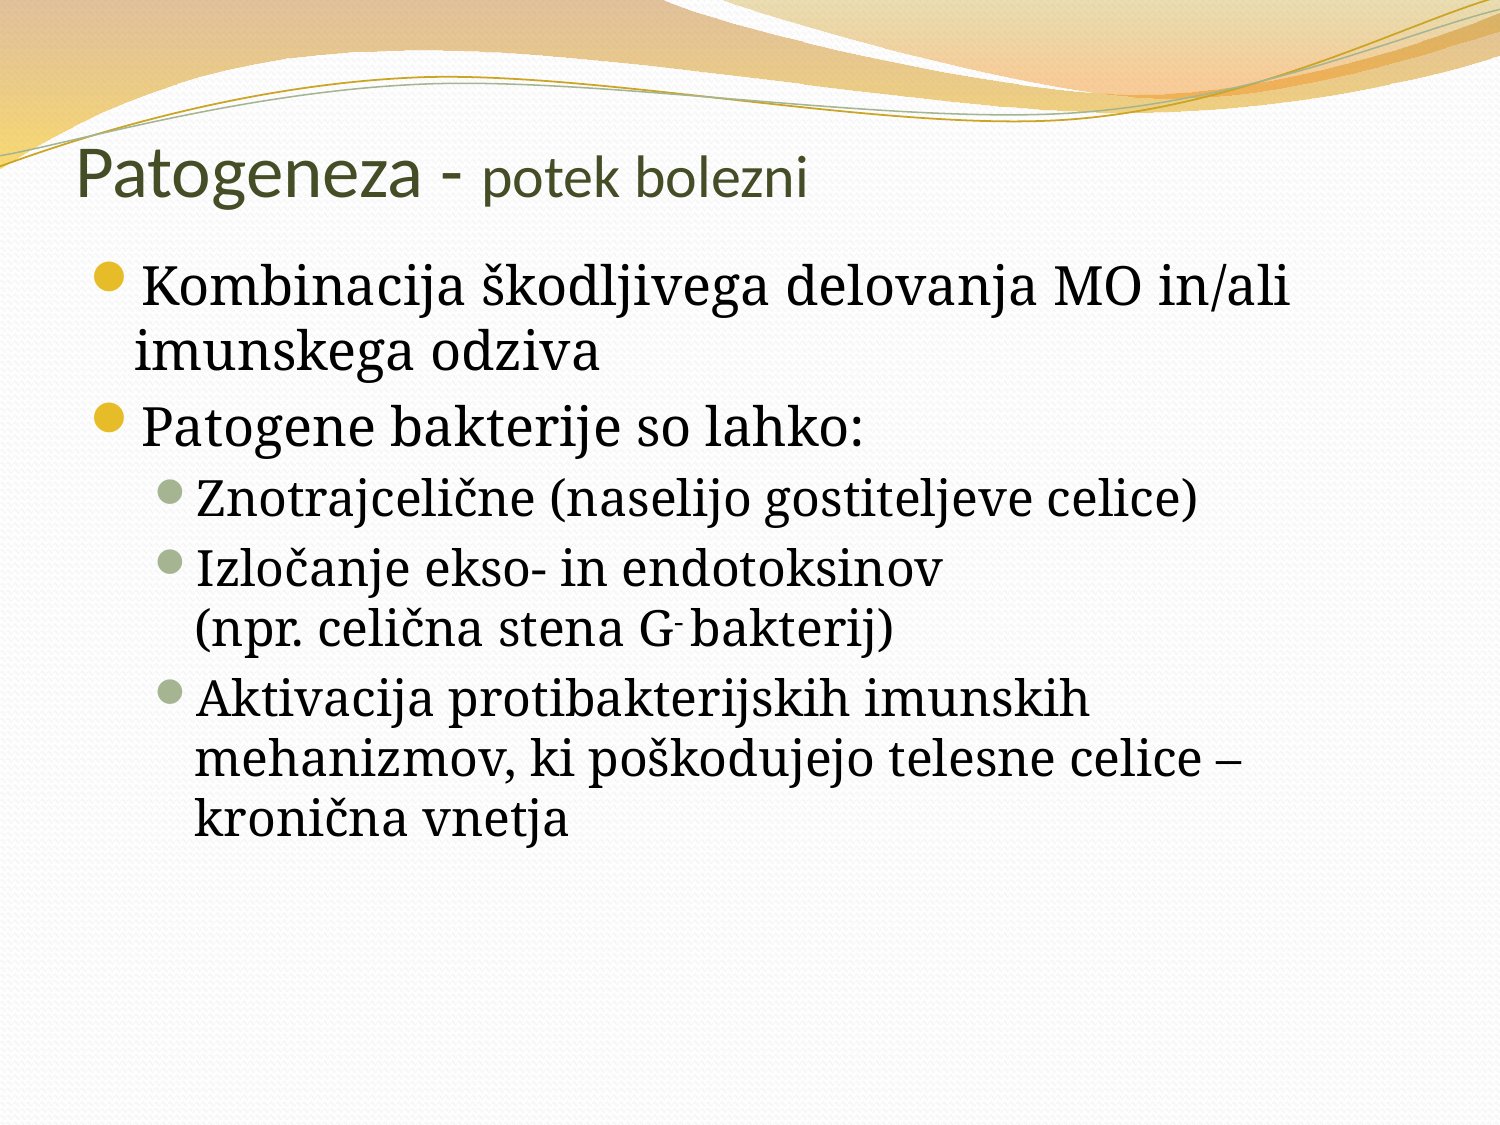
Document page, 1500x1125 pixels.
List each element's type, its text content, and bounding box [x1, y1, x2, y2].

title Patogeneza - potek bolezni [75, 115, 1425, 243]
list Kombinacija škodljivega delovanja MO in/ali imunskega odziva Patogene bakterije so lahko: Znotrajcelične (naselijo gostiteljeve celice) Izločanje ekso- in endotoksinov (npr. celična stena G- bakterij) Aktivacija protibakterijskih imunskih mehanizmov, ki poškodujejo telesne celice – kronična vnetja [75, 243, 1425, 1005]
